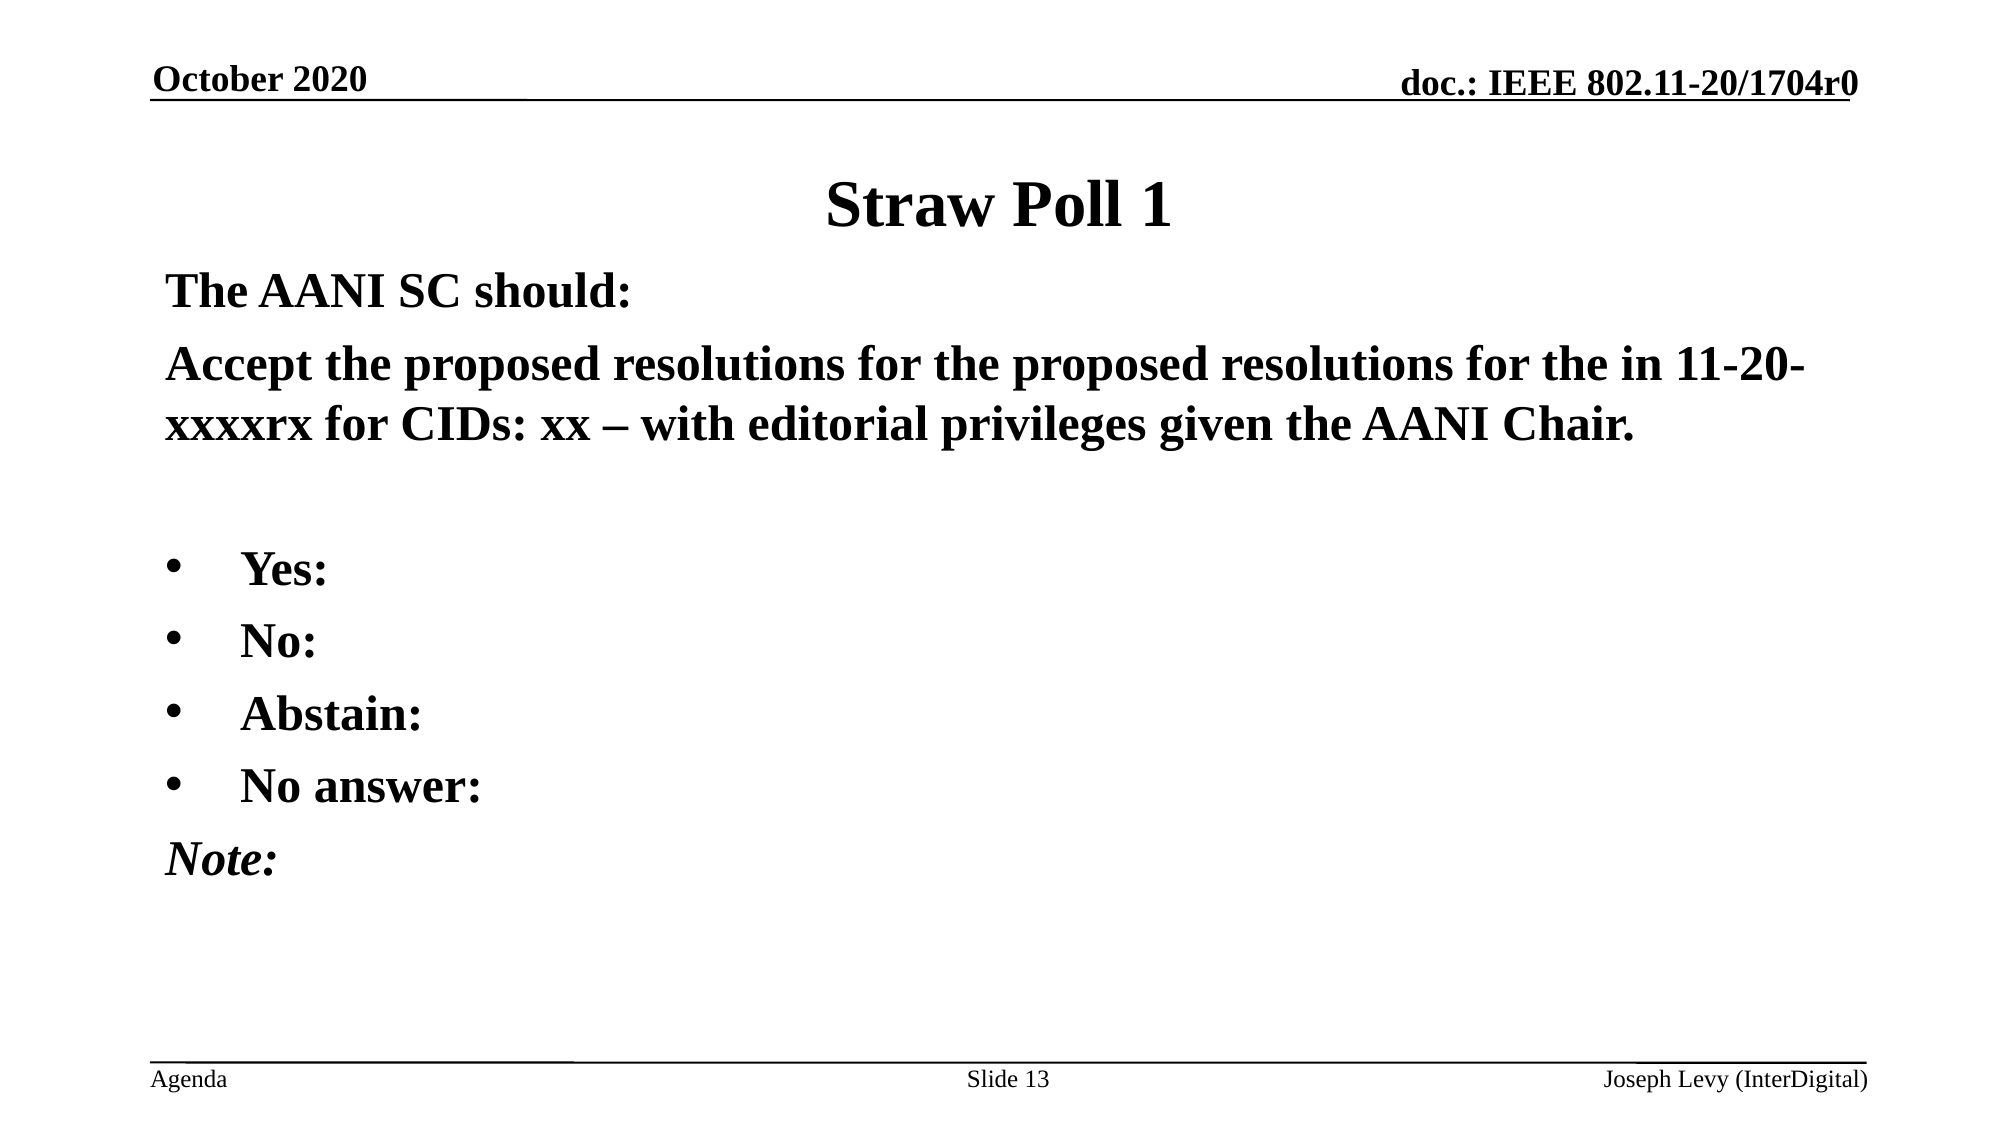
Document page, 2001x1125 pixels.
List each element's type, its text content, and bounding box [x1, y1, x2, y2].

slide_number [152, 54, 563, 100]
list The AANI SC should: Accept the proposed resolutions for the proposed resolutions for the in 11-20-xxxxrx for CIDs: xx – with editorial privileges given the AANI Chair. Yes: No: Abstain: No answer: Note: [149, 249, 1850, 925]
footer Joseph Levy (InterDigital) [1171, 1061, 1869, 1093]
slide_number Slide 13 [950, 1061, 1067, 1123]
title Straw Poll 1 [149, 112, 1850, 249]
